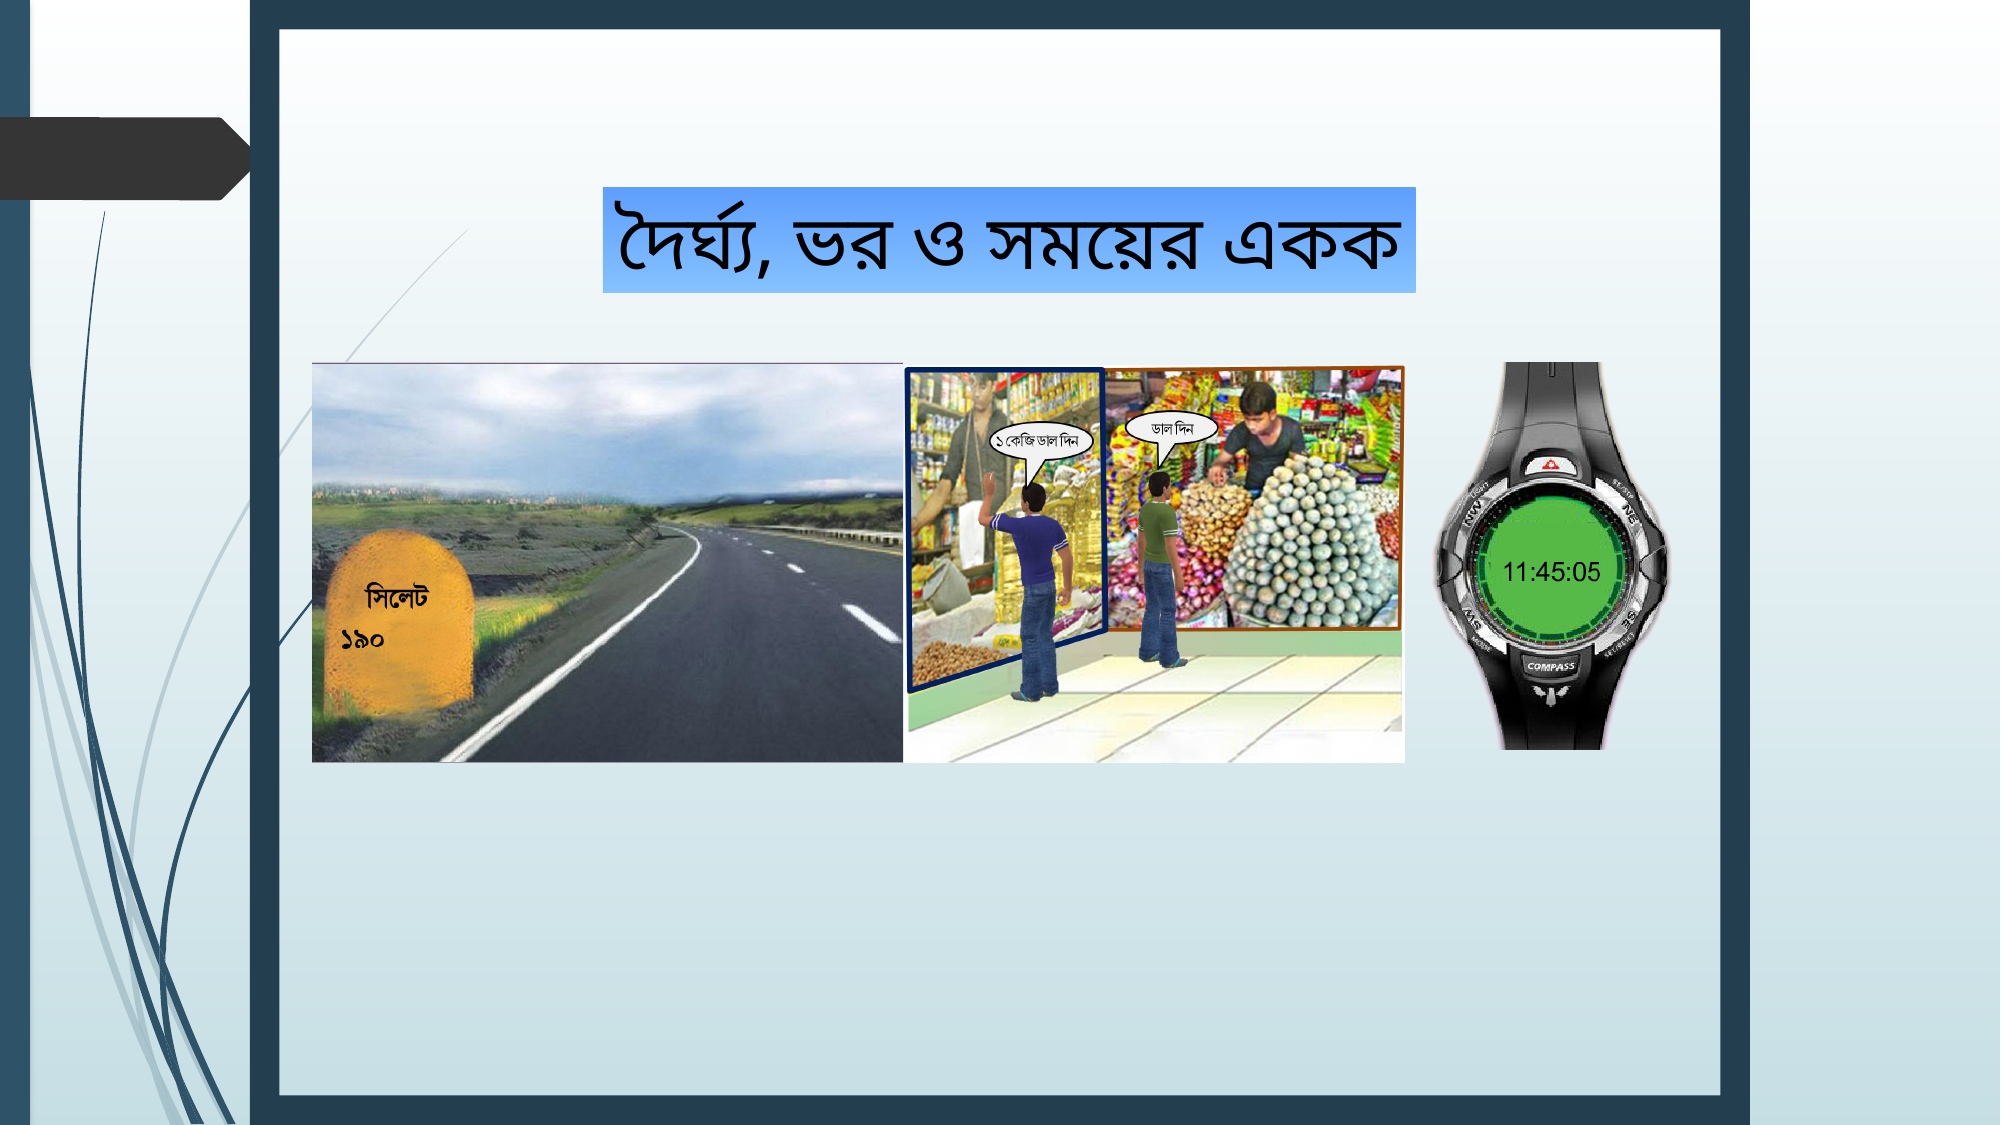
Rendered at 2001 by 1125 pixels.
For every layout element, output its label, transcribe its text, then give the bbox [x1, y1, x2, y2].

picture [1412, 362, 1691, 751]
picture [312, 362, 1405, 763]
text_box দৈর্ঘ্য, ভর ও সময়ের একক [602, 187, 1416, 293]
text_box [249, 0, 1751, 1125]
